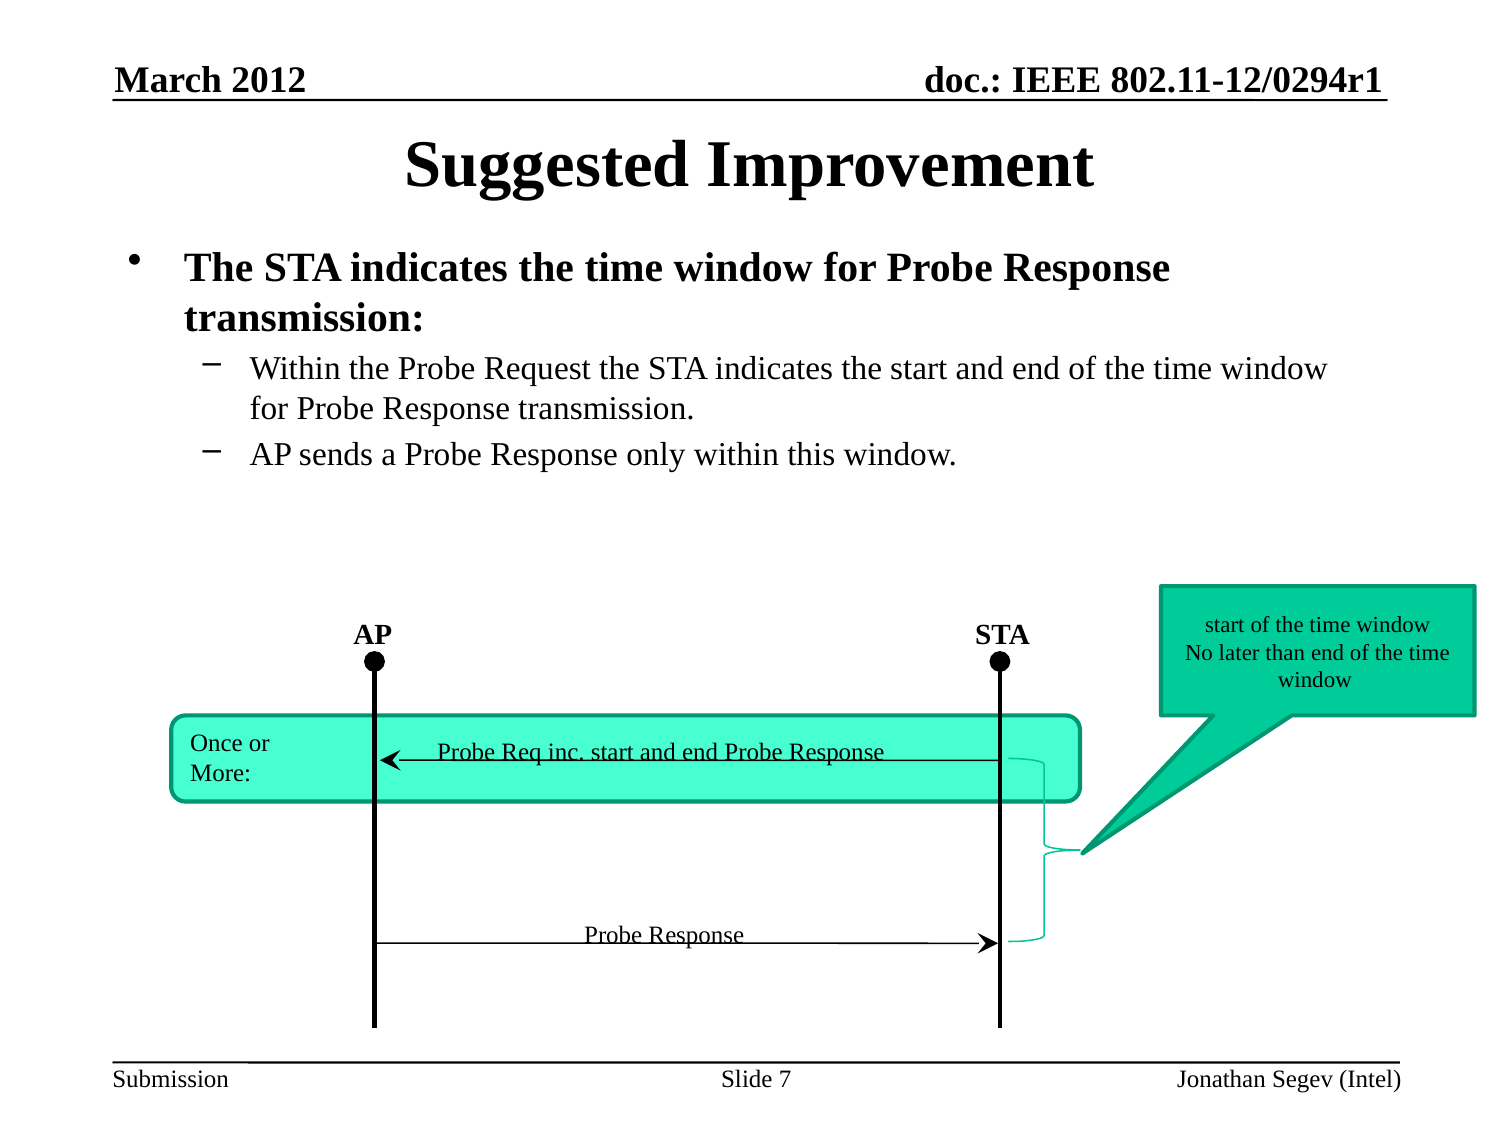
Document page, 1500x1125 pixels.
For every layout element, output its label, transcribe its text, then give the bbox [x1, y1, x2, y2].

slide_number Slide 7 [720, 1062, 792, 1093]
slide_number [114, 54, 309, 100]
list The STA indicates the time window for Probe Response transmission: Within the Probe Request the STA indicates the start and end of the time window for Probe Response transmission. AP sends a Probe Response only within this window. [112, 231, 1388, 610]
title Suggested Improvement [112, 112, 1388, 209]
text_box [170, 585, 1475, 1028]
footer Jonathan Segev (Intel) [1173, 1062, 1402, 1093]
